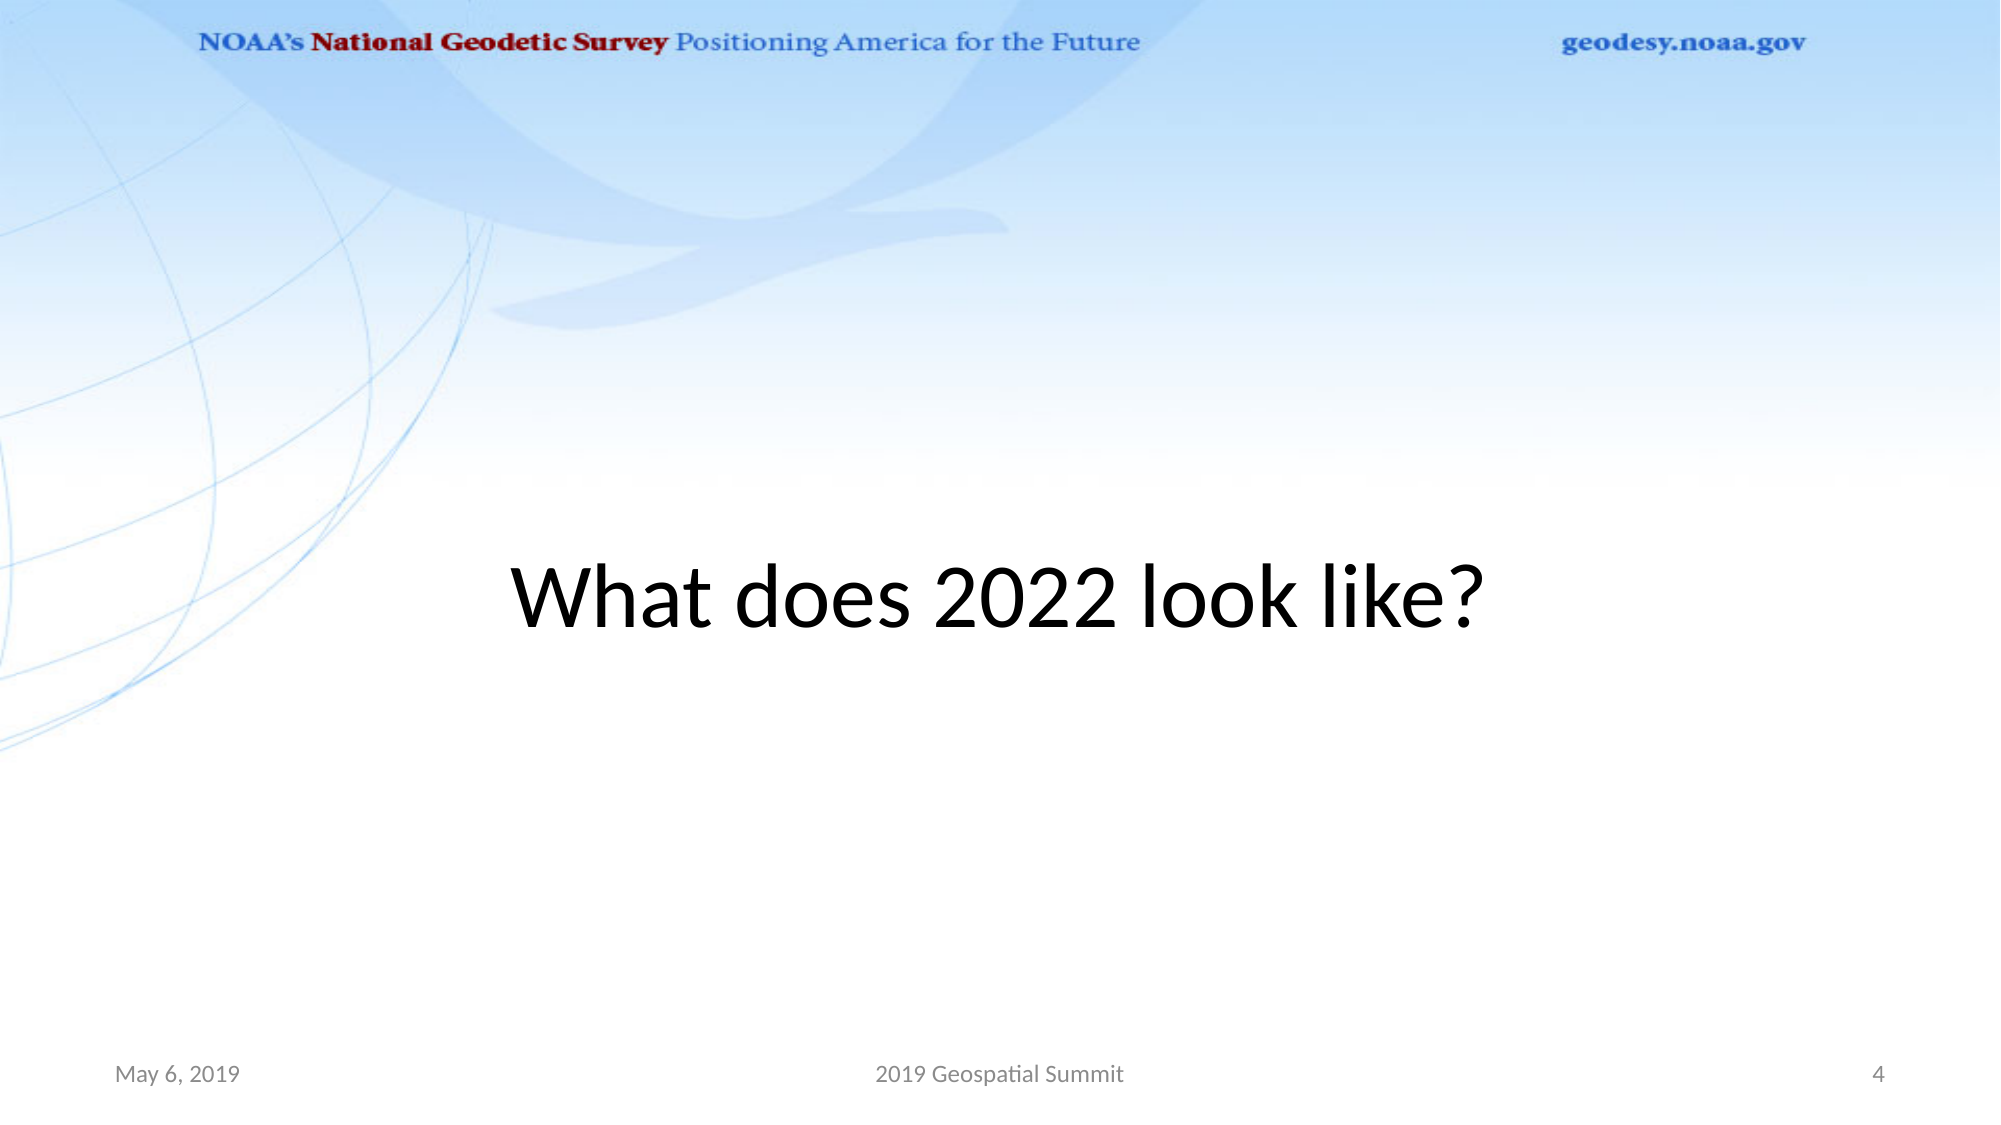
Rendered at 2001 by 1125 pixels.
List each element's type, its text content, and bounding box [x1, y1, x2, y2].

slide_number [99, 1042, 567, 1103]
slide_number 4 [1433, 1042, 1900, 1103]
title What does 2022 look like? [99, 497, 1900, 685]
picture [0, 0, 2001, 1125]
footer 2019 Geospatial Summit [683, 1042, 1317, 1103]
